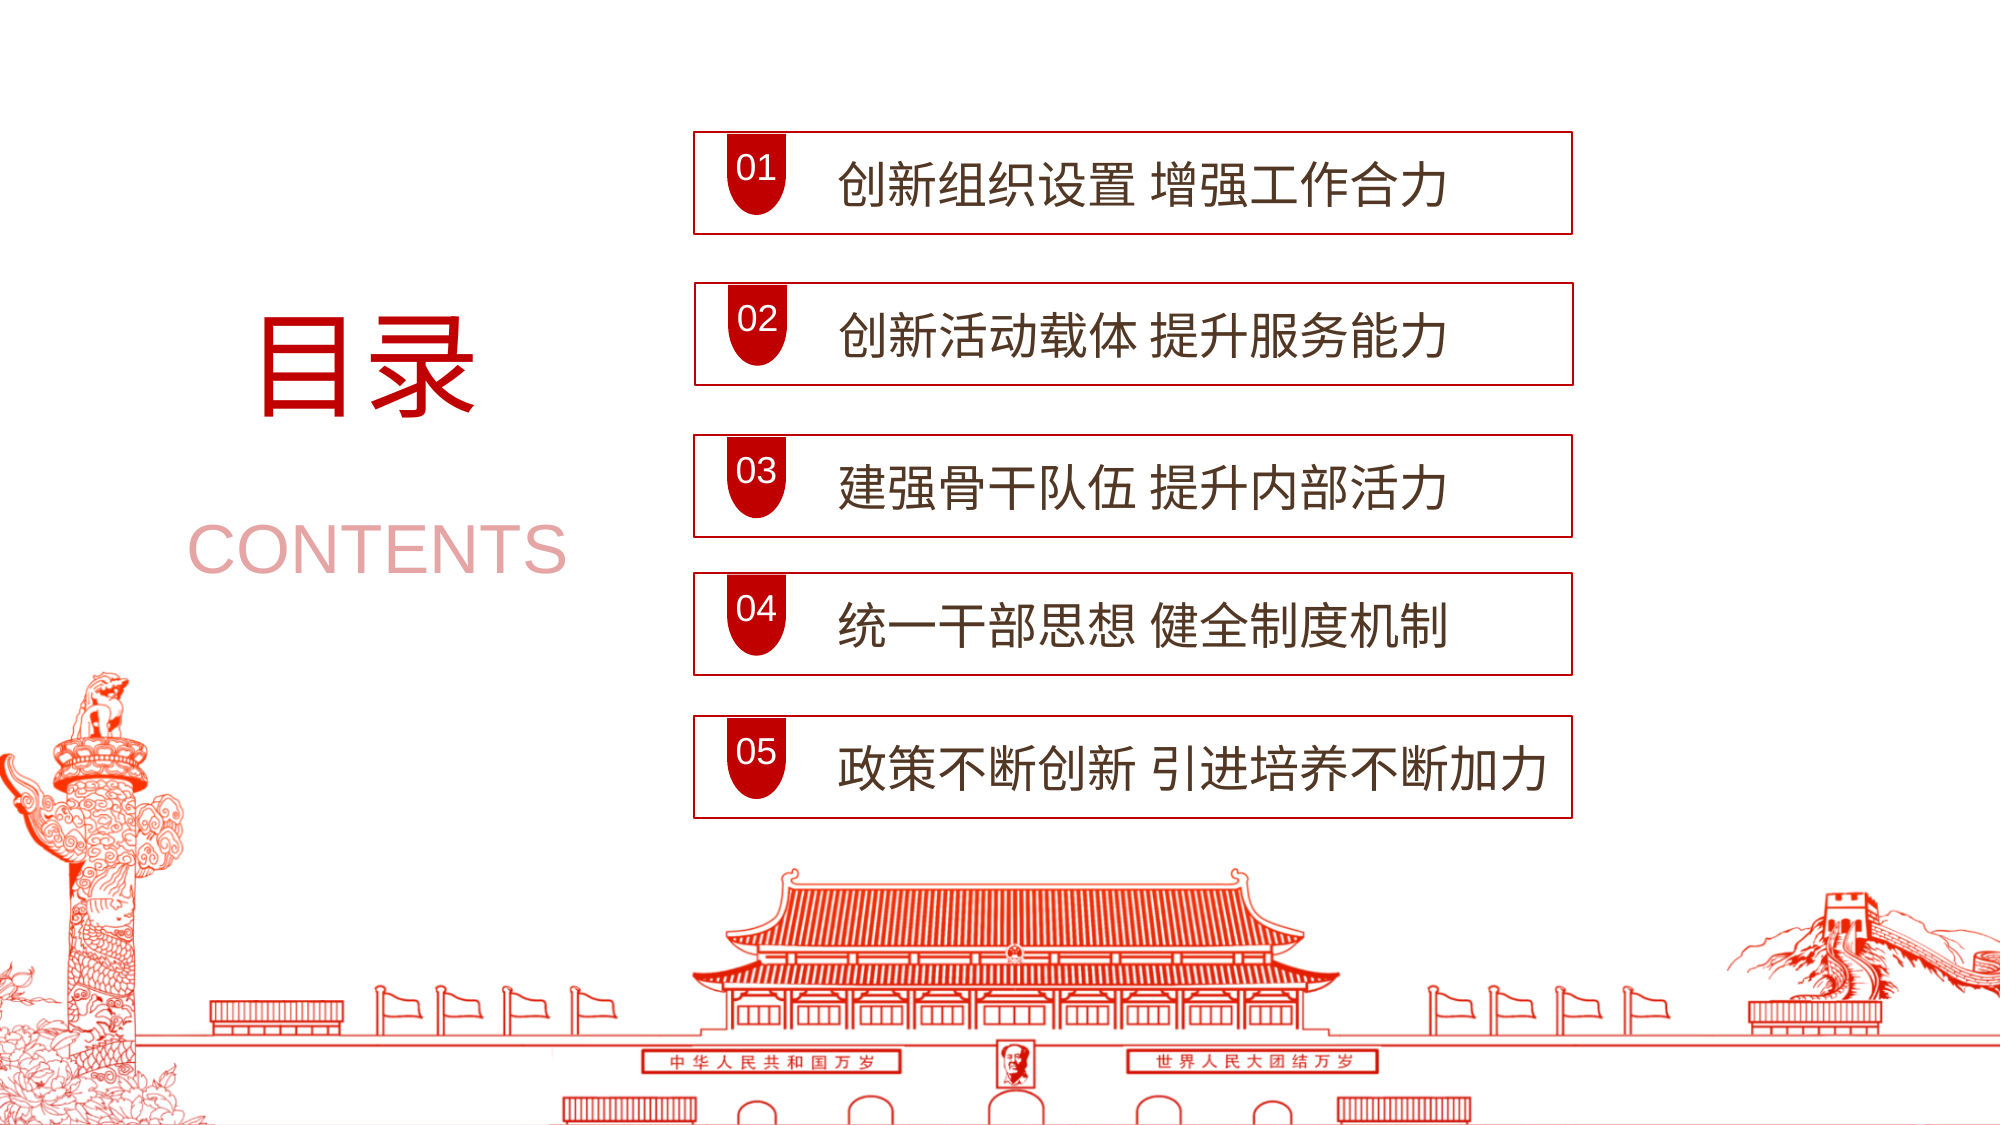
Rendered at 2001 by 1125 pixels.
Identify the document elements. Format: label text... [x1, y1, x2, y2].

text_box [694, 697, 1660, 819]
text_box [695, 264, 1661, 385]
picture [0, 671, 2000, 1125]
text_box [694, 554, 1660, 675]
text_box 目录 [231, 256, 495, 440]
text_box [694, 113, 1660, 235]
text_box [694, 416, 1660, 538]
text_box CONTENTS [171, 479, 584, 595]
